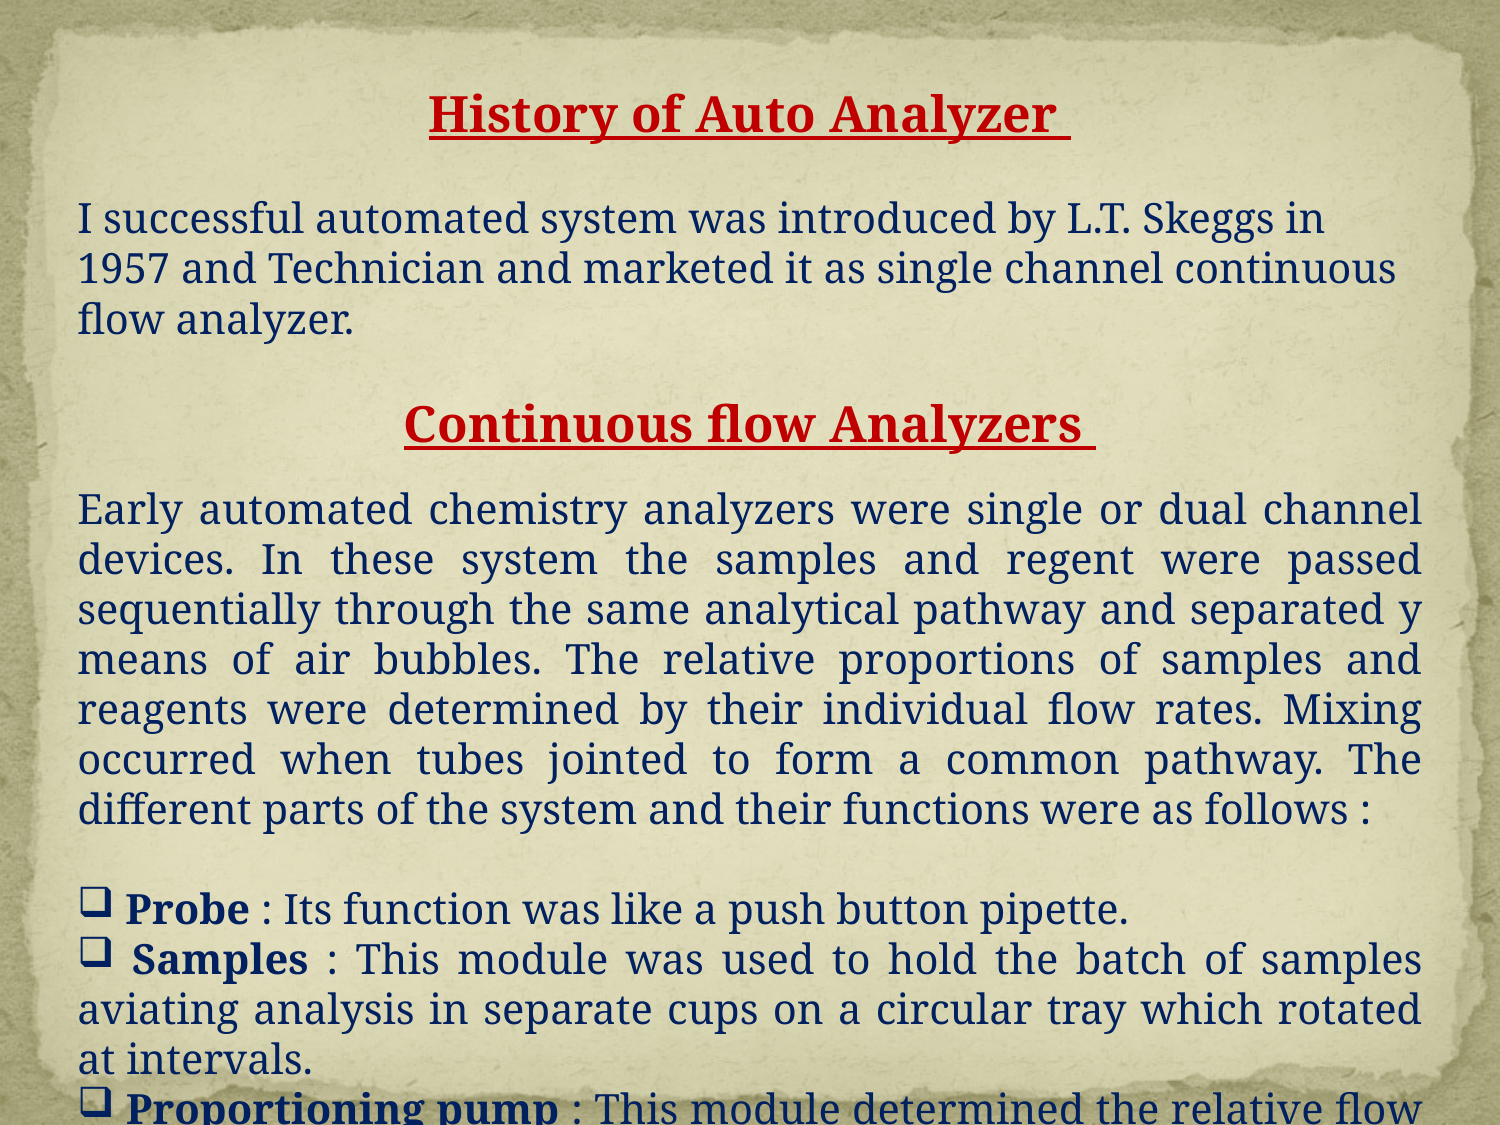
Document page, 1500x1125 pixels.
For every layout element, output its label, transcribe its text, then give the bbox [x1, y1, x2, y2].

text_box History of Auto Analyzer I successful automated system was introduced by L.T. Skeggs in 1957 and Technician and marketed it as single channel continuous flow analyzer. Continuous flow Analyzers Early automated chemistry analyzers were single or dual channel devices. In these system the samples and regent were passed sequentially through the same analytical pathway and separated y means of air bubbles. The relative proportions of samples and reagents were determined by their individual flow rates. Mixing occurred when tubes jointed to form a common pathway. The different parts of the system and their functions were as follows : Probe : Its function was like a push button pipette. Samples : This module was used to hold the batch of samples aviating analysis in separate cups on a circular tray which rotated at intervals. Proportioning pump : This module determined the relative flow rates of samples and all the reagents. [62, 74, 1438, 1125]
